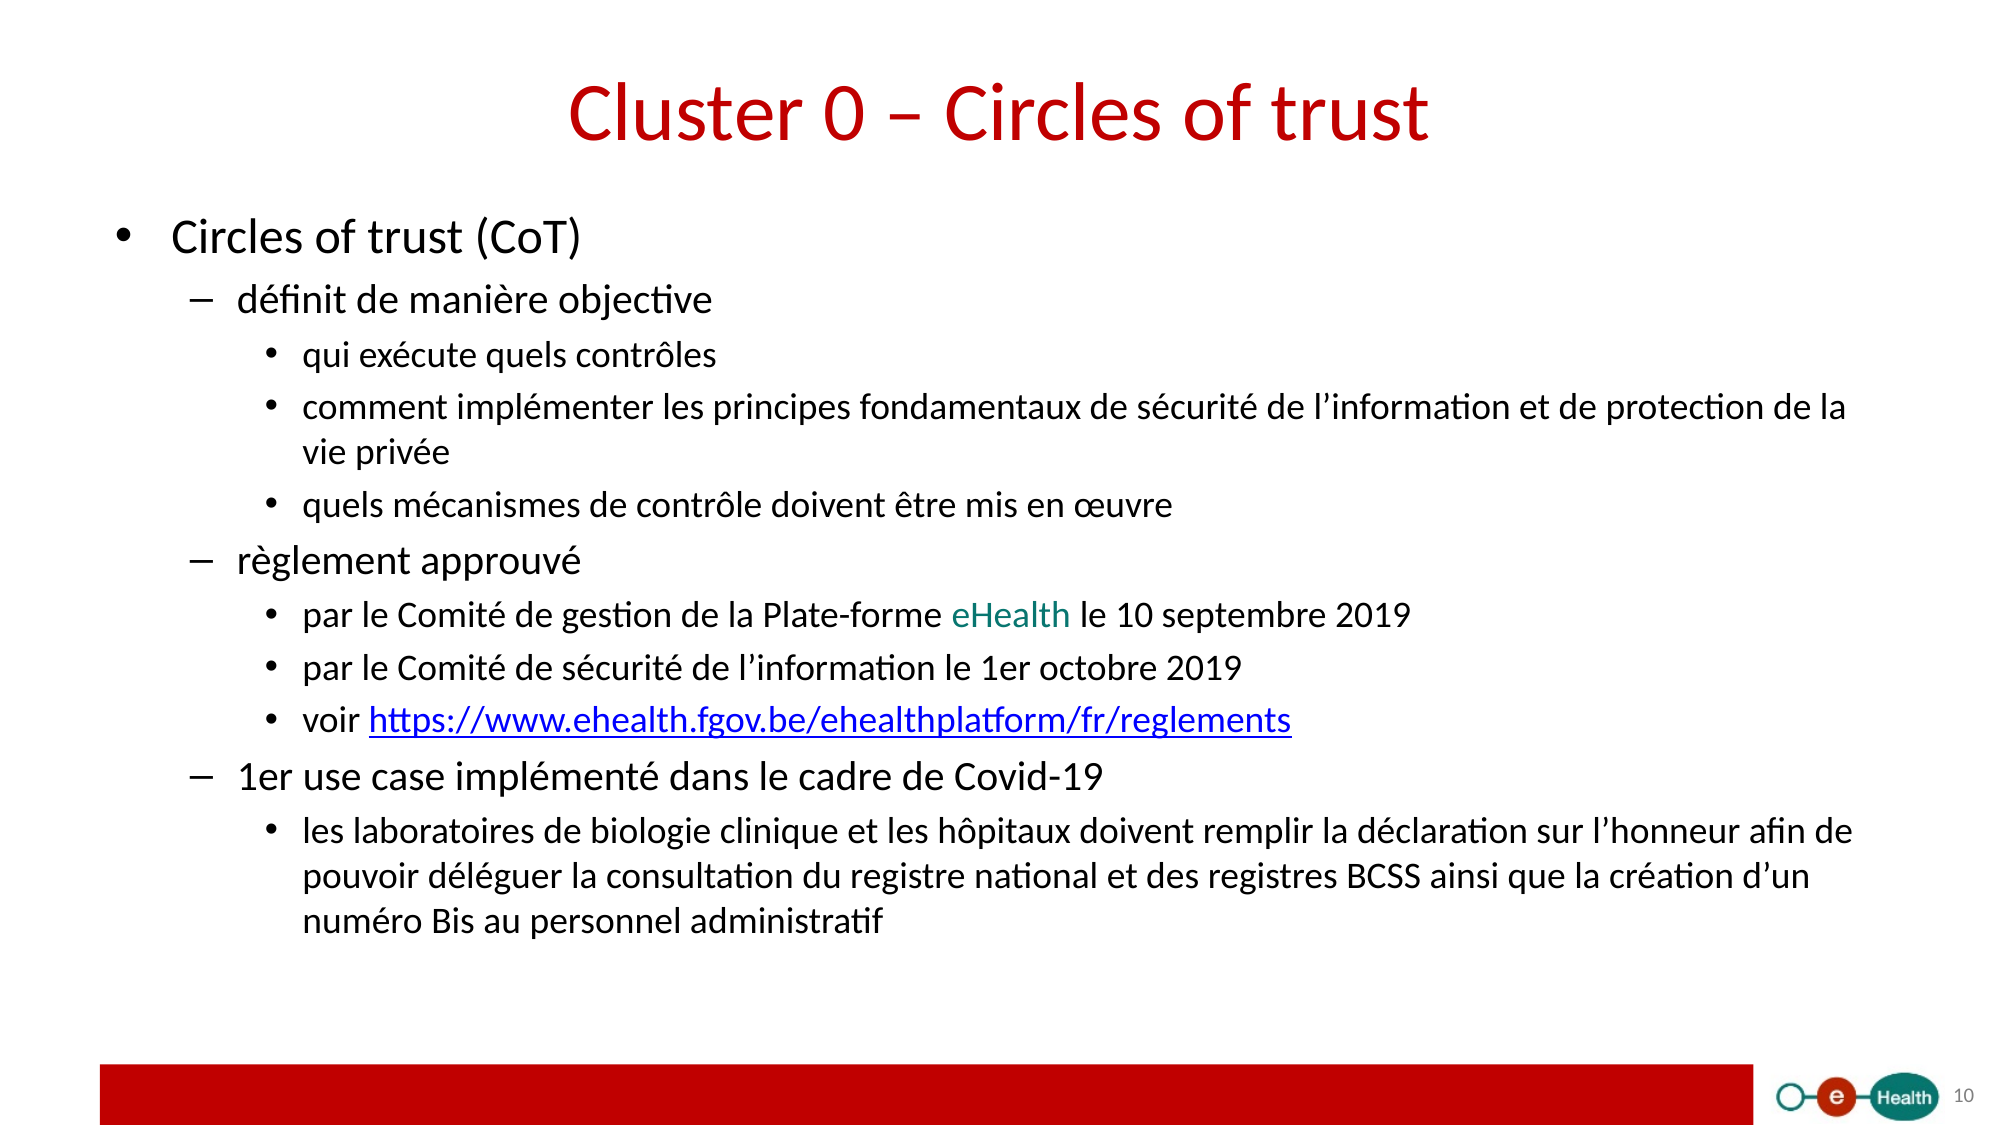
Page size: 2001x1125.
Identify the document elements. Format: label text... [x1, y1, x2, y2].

text_box [592, 168, 1286, 331]
text_box [621, 792, 1381, 966]
picture [1767, 1064, 1824, 1124]
title Cluster 0 – Circles of trust [99, 30, 1900, 184]
list Circles of trust (CoT) définit de manière objective qui exécute quels contrôles comment implémenter les principes fondamentaux de sécurité de l’information et de protection de la vie privée quels mécanismes de contrôle doivent être mis en œuvre règlement approuvé par le Comité de gestion de la Plate-forme eHealth le 10 septembre 2019 par le Comité de sécurité de l’information le 1er octobre 2019 voir https://www.ehealth.fgov.be/ehealthplatform/fr/reglements 1er use case implémenté dans le cadre de Covid-19 les laboratoires de biologie clinique et les hôpitaux doivent remplir la déclaration sur l’honneur afin de pouvoir déléguer la consultation du registre national et des registres BCSS ainsi que la création d’un numéro Bis au personnel administratif [99, 196, 1900, 1064]
slide_number 10 [1824, 1064, 1990, 1125]
